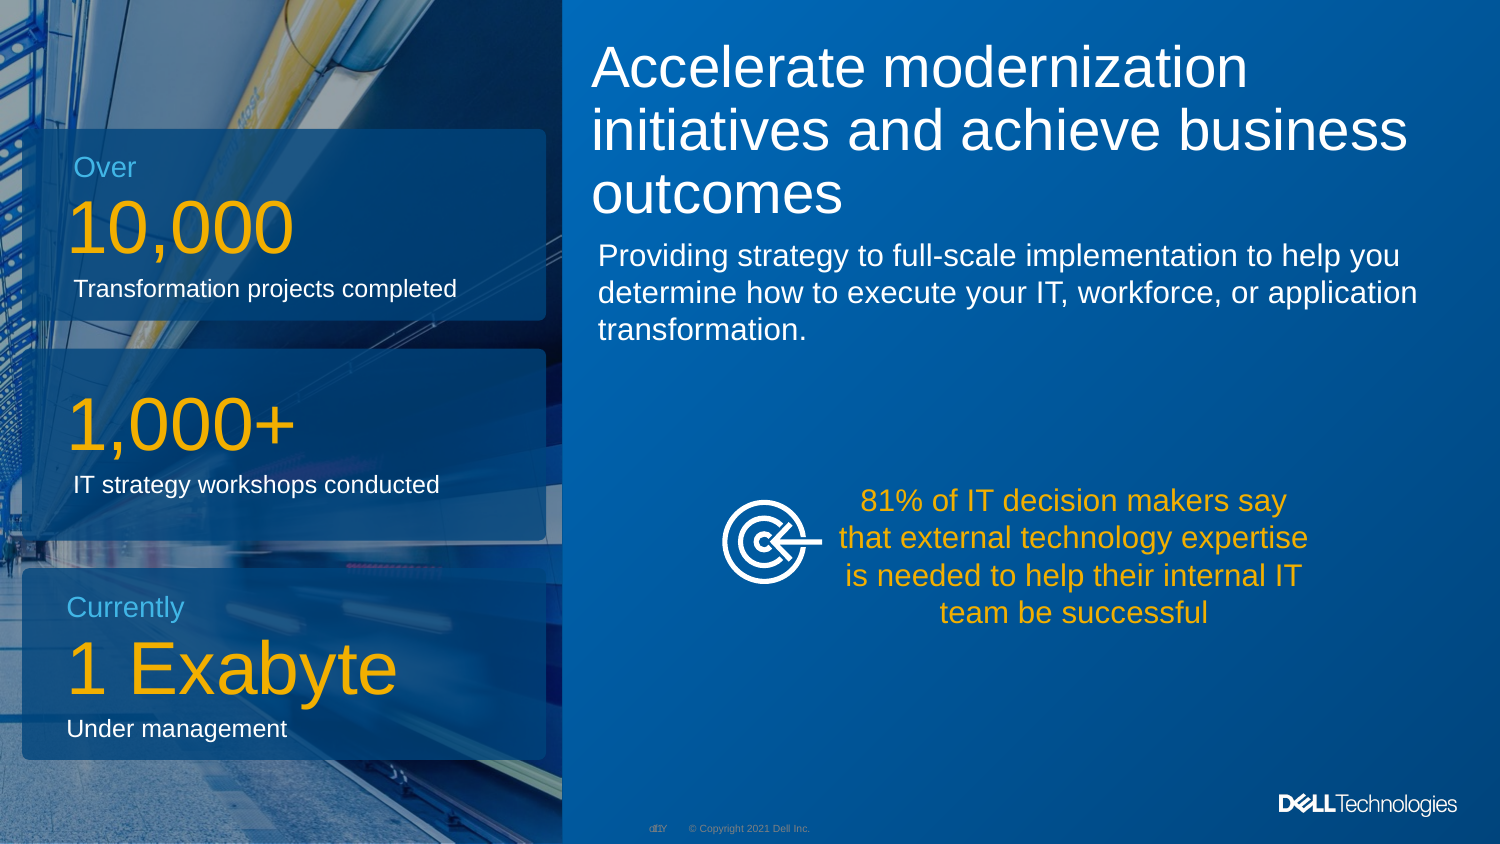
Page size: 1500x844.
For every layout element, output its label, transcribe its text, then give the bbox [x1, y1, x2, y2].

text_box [22, 568, 547, 760]
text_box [722, 499, 823, 584]
picture [0, 0, 562, 844]
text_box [22, 348, 547, 541]
title Accelerate modernization initiatives and achieve business outcomes [591, 37, 1470, 227]
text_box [22, 128, 547, 321]
text_box Providing strategy to full-scale implementation to help you determine how to execute your IT, workforce, or application transformation. [597, 234, 1454, 348]
picture [1279, 793, 1457, 817]
text_box 81% of IT decision makers say that external technology expertise is needed to help their internal IT team be successful [838, 480, 1310, 630]
